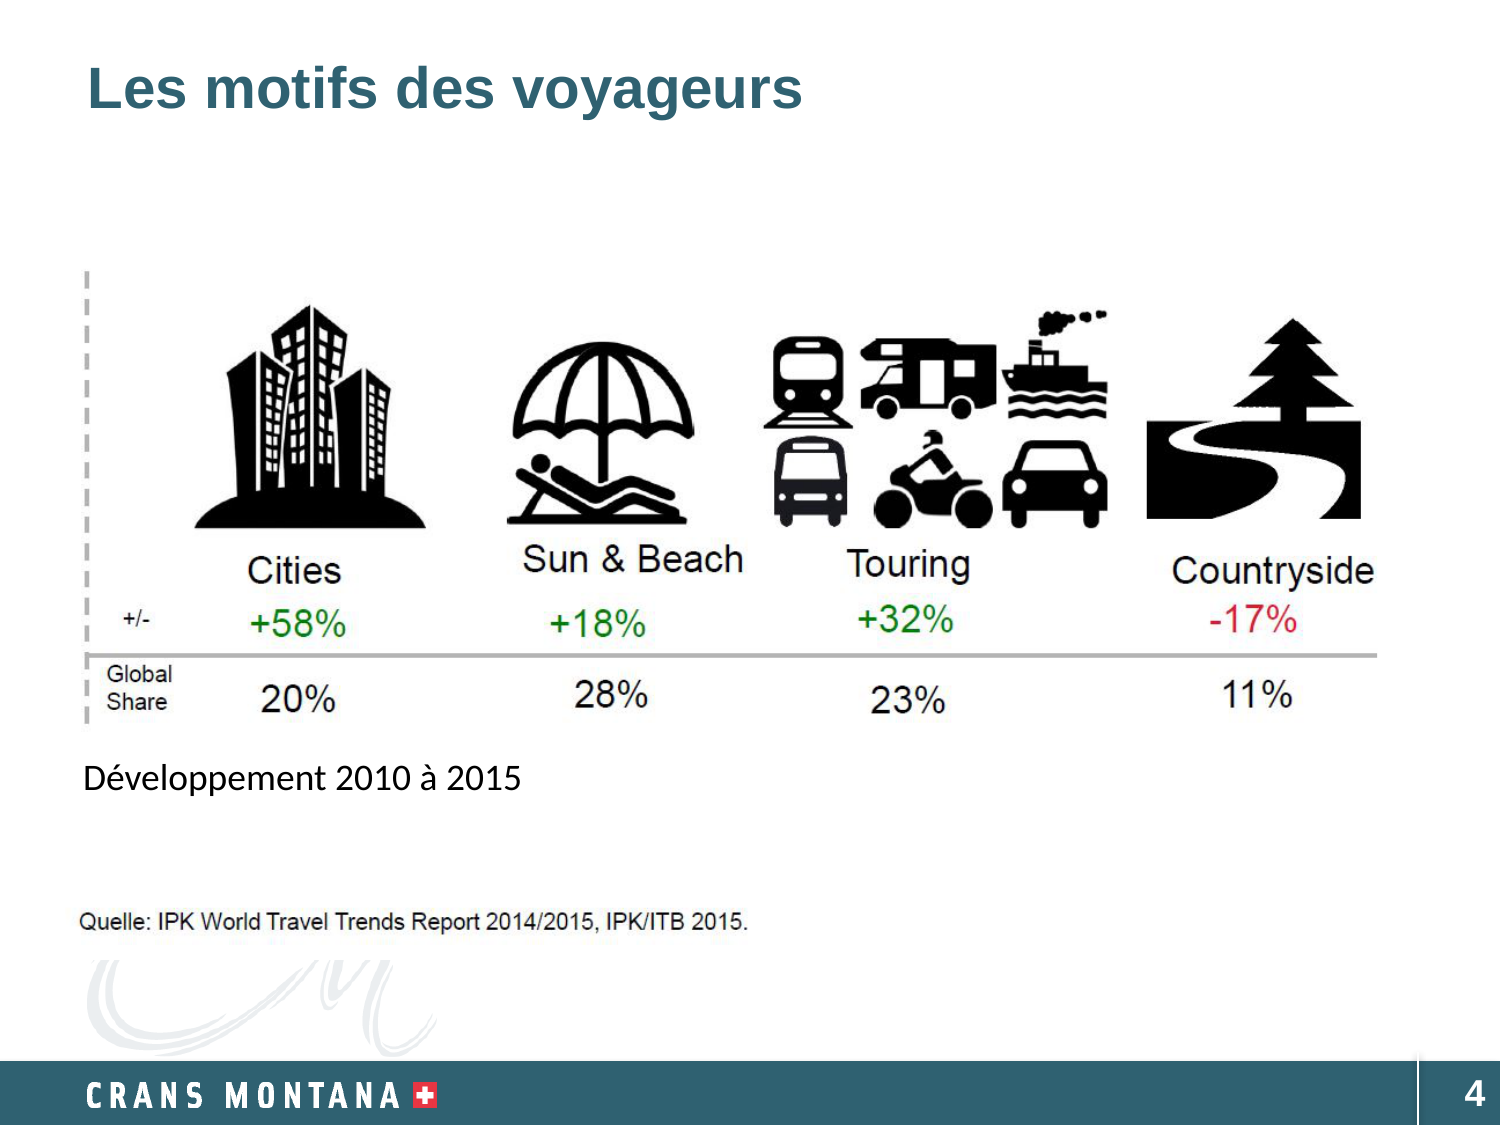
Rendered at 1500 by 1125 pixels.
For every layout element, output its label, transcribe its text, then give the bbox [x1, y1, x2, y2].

picture [87, 1082, 437, 1108]
picture [65, 224, 1435, 1057]
list Les motifs des voyageurs [87, 50, 1405, 164]
